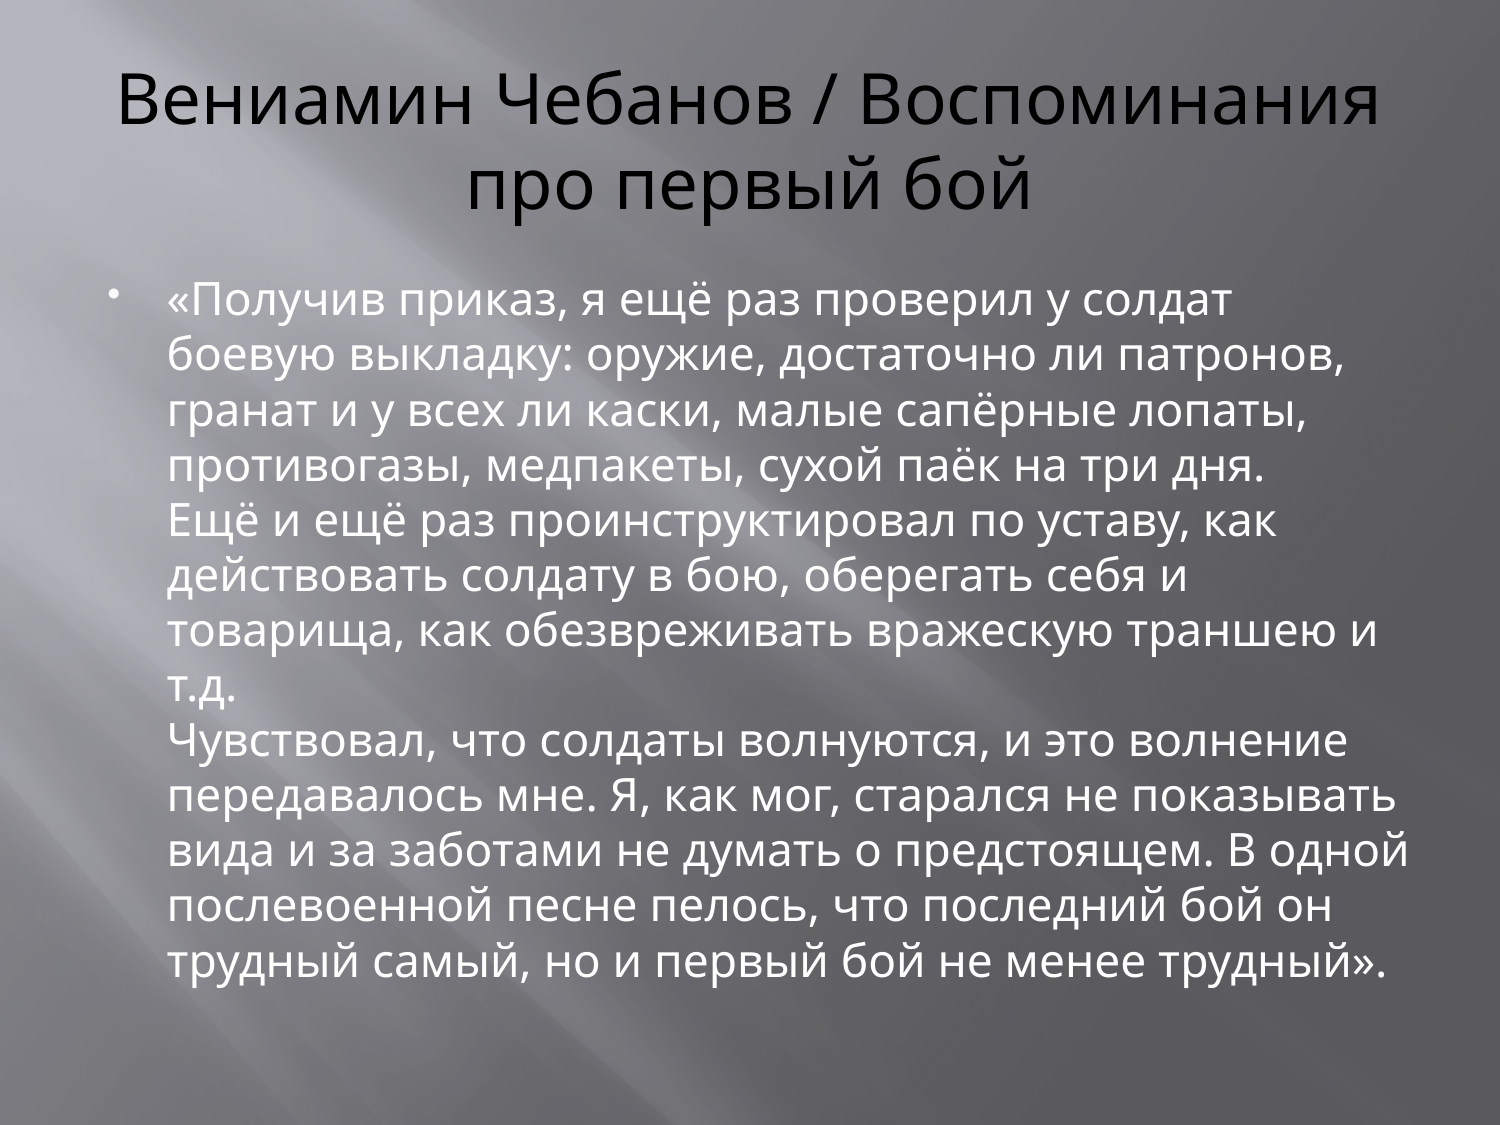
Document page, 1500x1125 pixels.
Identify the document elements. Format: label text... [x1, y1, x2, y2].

list «Получив приказ, я ещё раз проверил у солдат боевую выкладку: оружие, достаточно ли патронов, гранат и у всех ли каски, малые сапёрные лопаты, противогазы, медпакеты, сухой паёк на три дня. Ещё и ещё раз проинструктировал по уставу, как действовать солдату в бою, оберегать себя и товарища, как обезвреживать вражескую траншею и т.д. Чувствовал, что солдаты волнуются, и это волнение передавалось мне. Я, как мог, старался не показывать вида и за заботами не думать о предстоящем. В одной послевоенной песне пелось, что последний бой он трудный самый, но и первый бой не менее трудный». [75, 262, 1425, 1035]
title Вениамин Чебанов / Воспоминания про первый бой [75, 45, 1425, 233]
